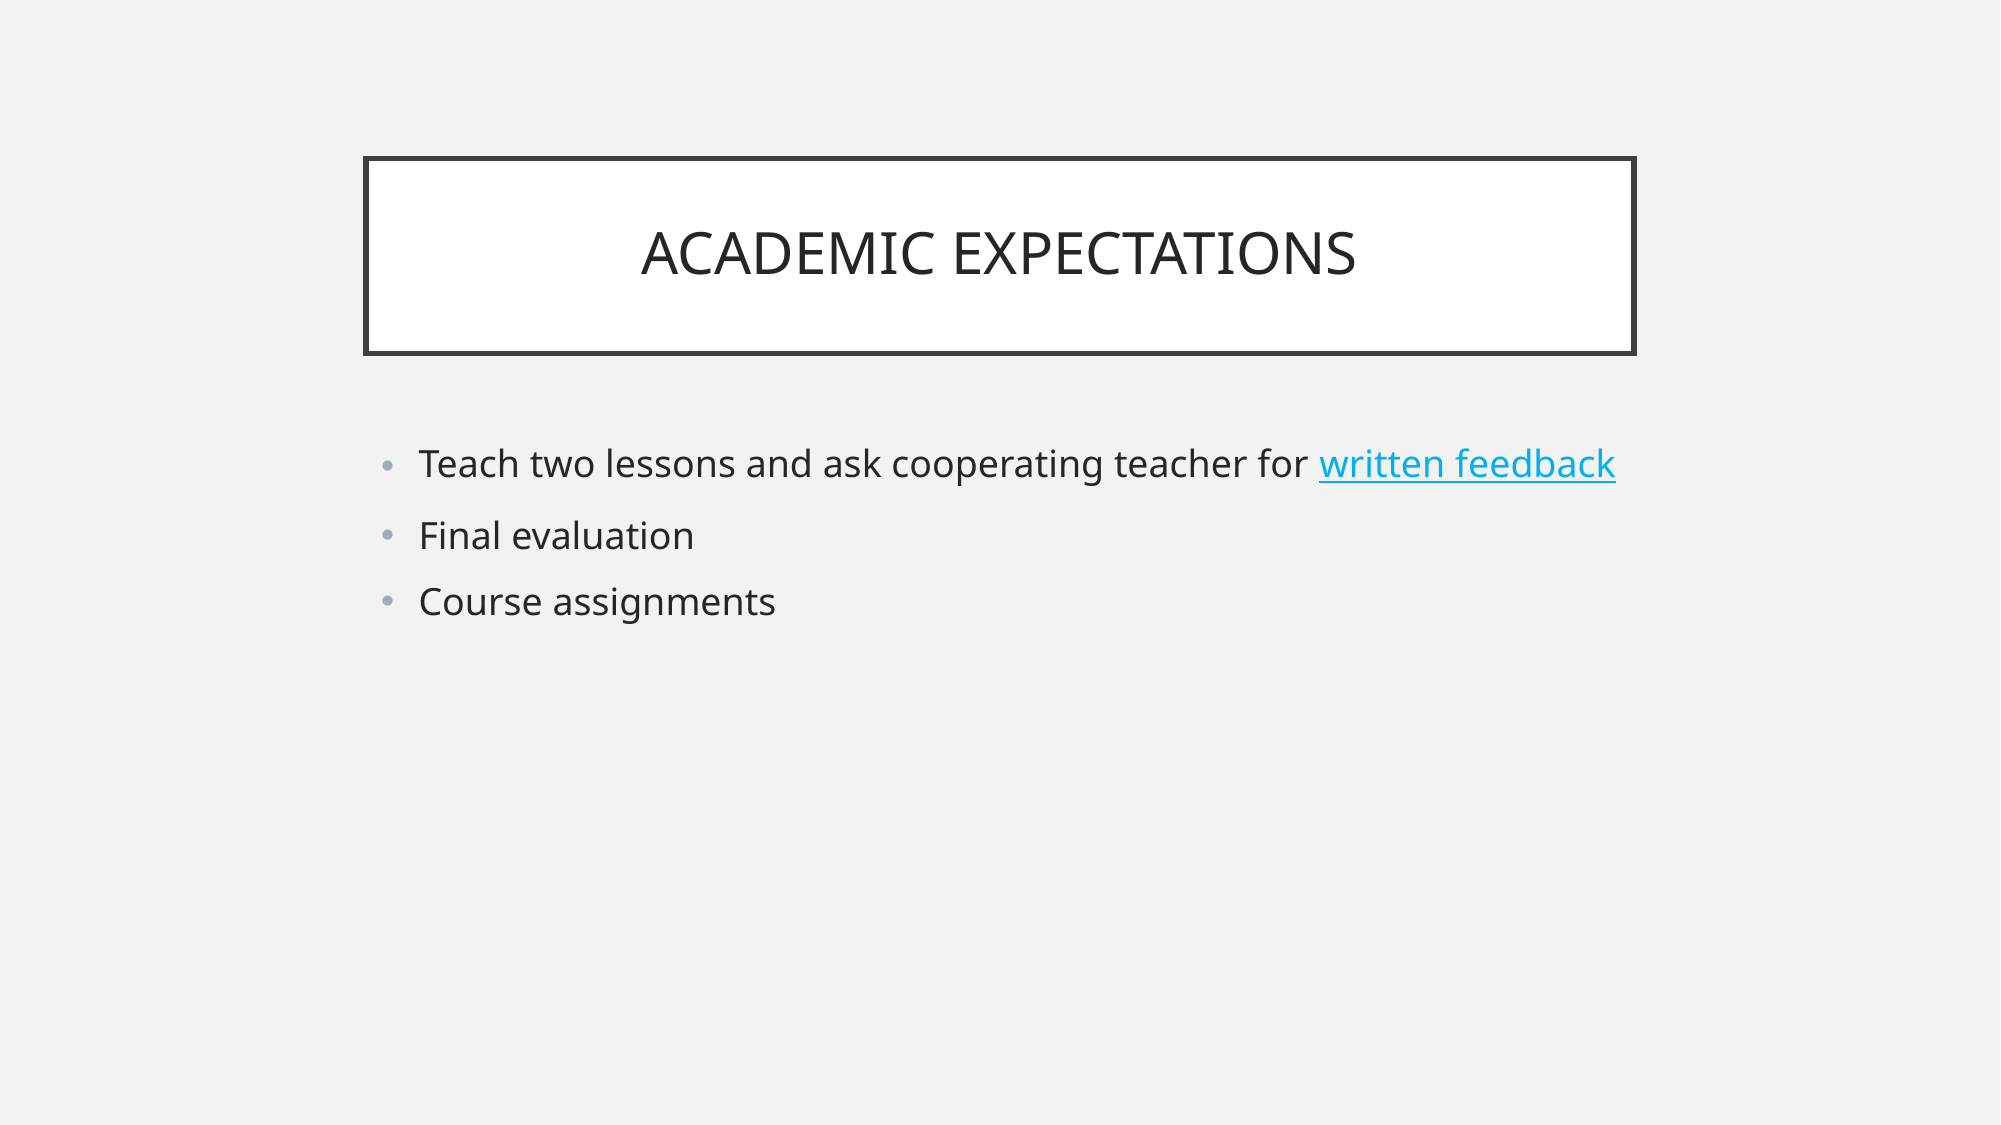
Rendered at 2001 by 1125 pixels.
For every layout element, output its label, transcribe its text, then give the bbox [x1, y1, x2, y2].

list Teach two lessons and ask cooperating teacher for written feedback Final evaluation Course assignments [366, 432, 1634, 942]
title ACADEMIC EXPECTATIONS [363, 156, 1637, 356]
